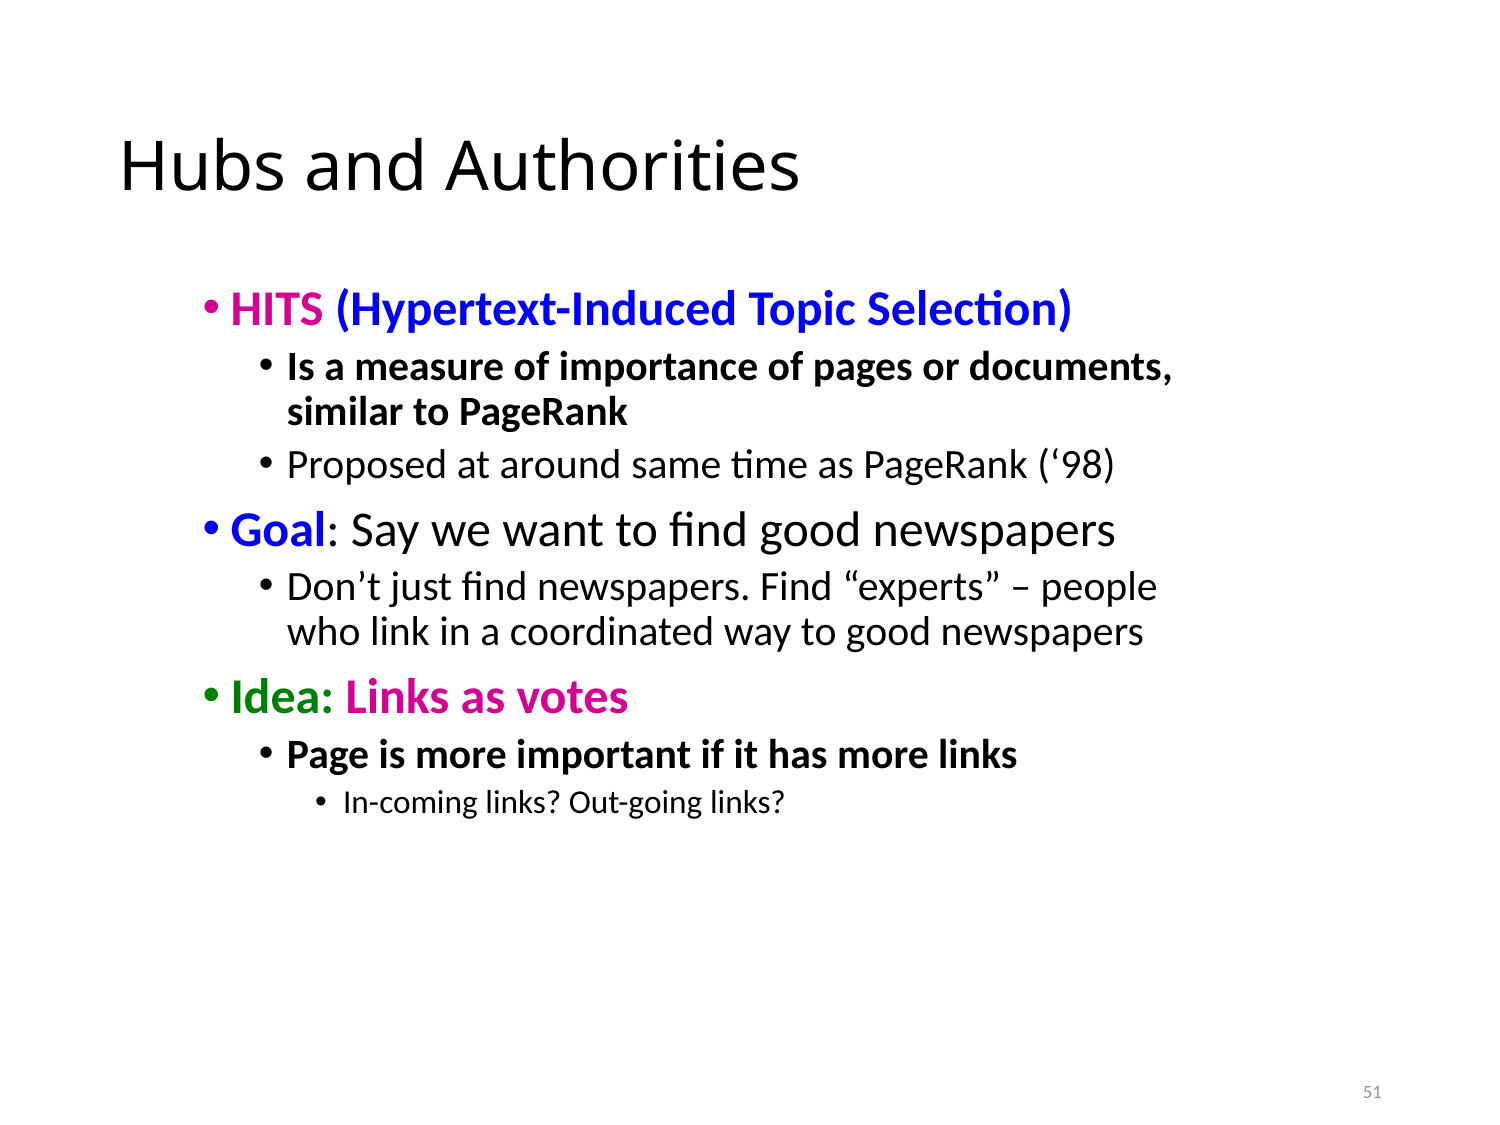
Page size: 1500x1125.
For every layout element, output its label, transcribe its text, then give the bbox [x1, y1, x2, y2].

list HITS (Hypertext-Induced Topic Selection) Is a measure of importance of pages or documents, similar to PageRank Proposed at around same time as PageRank (‘98) Goal: Say we want to find good newspapers Don’t just find newspapers. Find “experts” – people who link in a coordinated way to good newspapers Idea: Links as votes Page is more important if it has more links In-coming links? Out-going links? [187, 275, 1225, 913]
slide_number 51 [1059, 1042, 1397, 1103]
title Hubs and Authorities [103, 59, 1397, 278]
